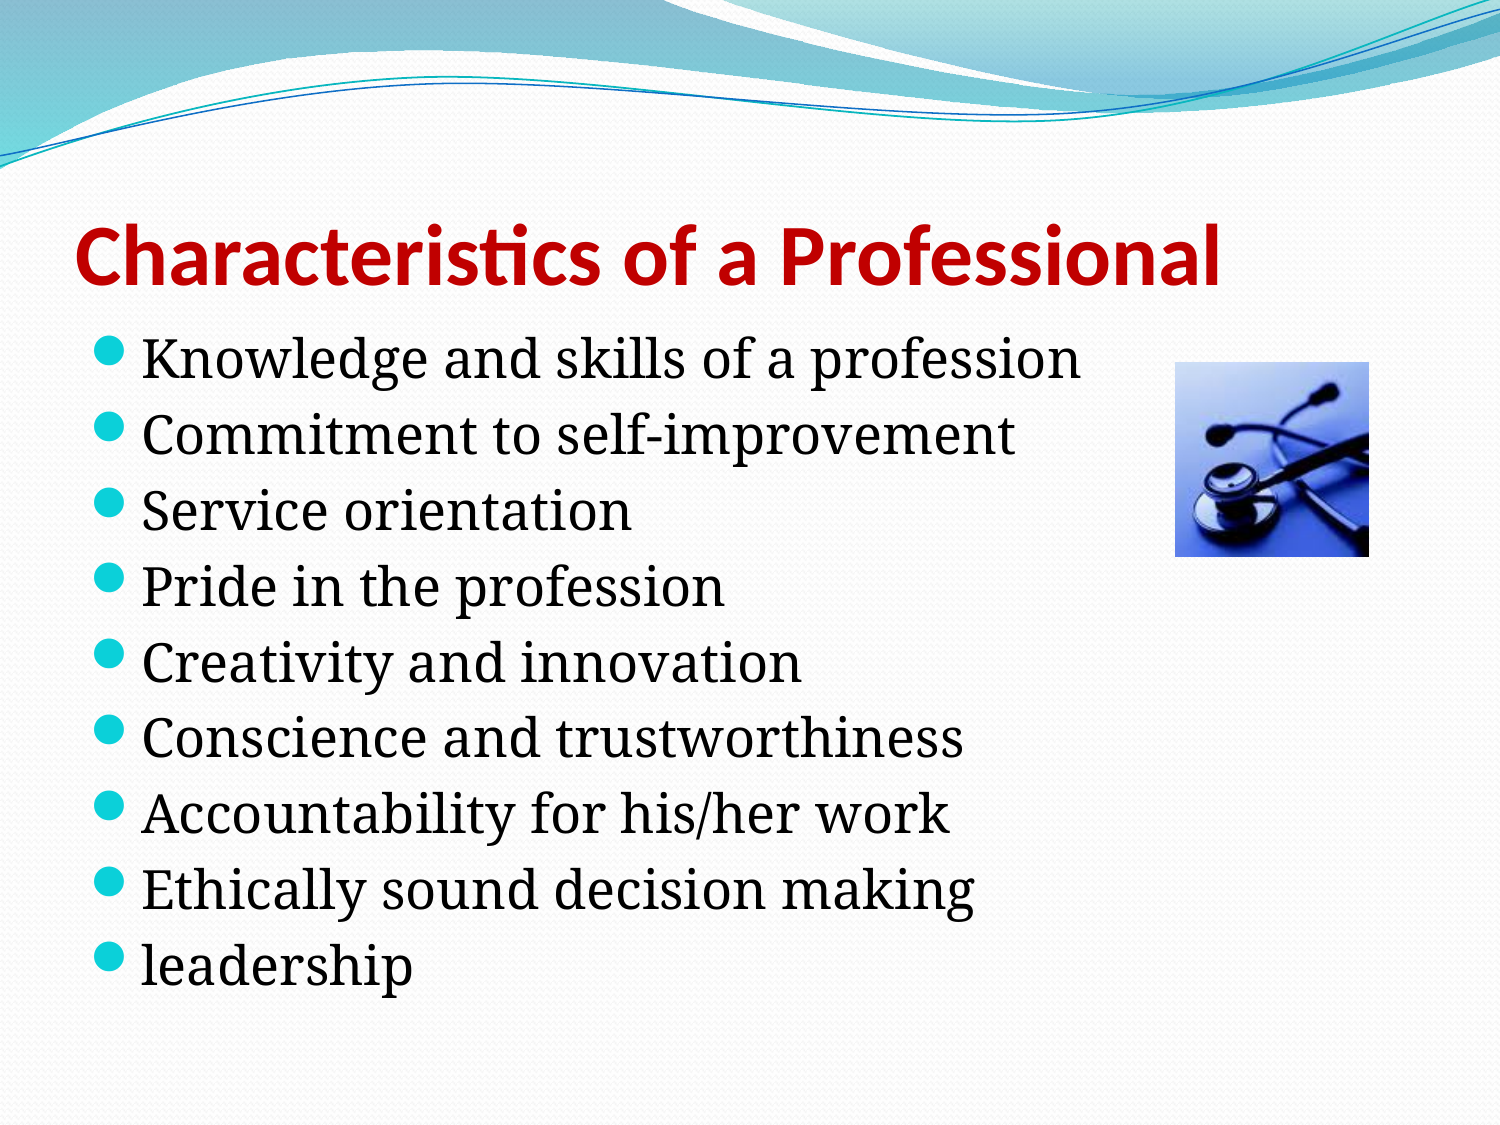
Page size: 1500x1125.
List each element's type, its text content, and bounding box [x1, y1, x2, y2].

title Characteristics of a Professional [75, 115, 1425, 303]
list Knowledge and skills of a profession Commitment to self-improvement Service orientation Pride in the profession Creativity and innovation Conscience and trustworthiness Accountability for his/her work Ethically sound decision making leadership [75, 317, 1425, 1038]
picture [1174, 362, 1369, 557]
